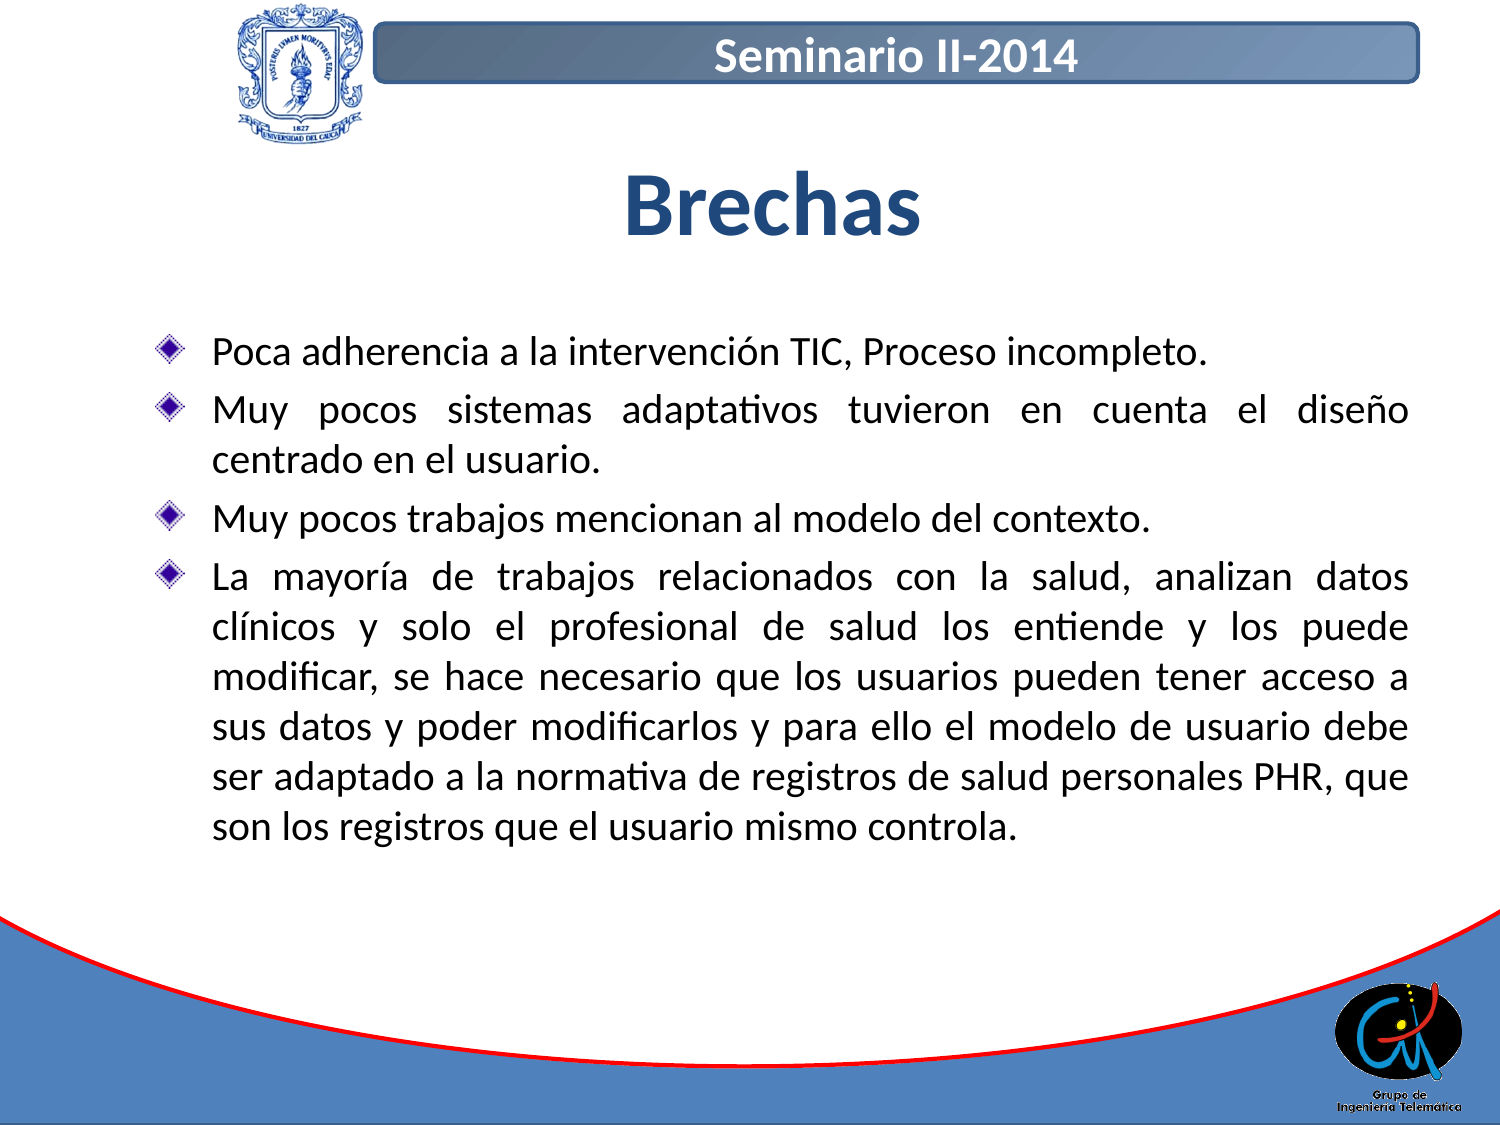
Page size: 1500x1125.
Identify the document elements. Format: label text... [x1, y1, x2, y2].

picture [1335, 982, 1462, 1113]
picture [1368, 1053, 1390, 1061]
picture [234, 0, 365, 105]
picture [1409, 1053, 1414, 1061]
list Poca adherencia a la intervención TIC, Proceso incompleto. Muy pocos sistemas adaptativos tuvieron en cuenta el diseño centrado en el usuario. Muy pocos trabajos mencionan al modelo del contexto. La mayoría de trabajos relacionados con la salud, analizan datos clínicos y solo el profesional de salud los entiende y los puede modificar, se hace necesario que los usuarios pueden tener acceso a sus datos y poder modificarlos y para ello el modelo de usuario debe ser adaptado a la normativa de registros de salud personales PHR, que son los registros que el usuario mismo controla. [140, 316, 1426, 1053]
picture [155, 334, 185, 364]
title Brechas [175, 105, 1372, 294]
picture [155, 500, 185, 531]
picture [155, 392, 185, 422]
picture [155, 559, 185, 589]
